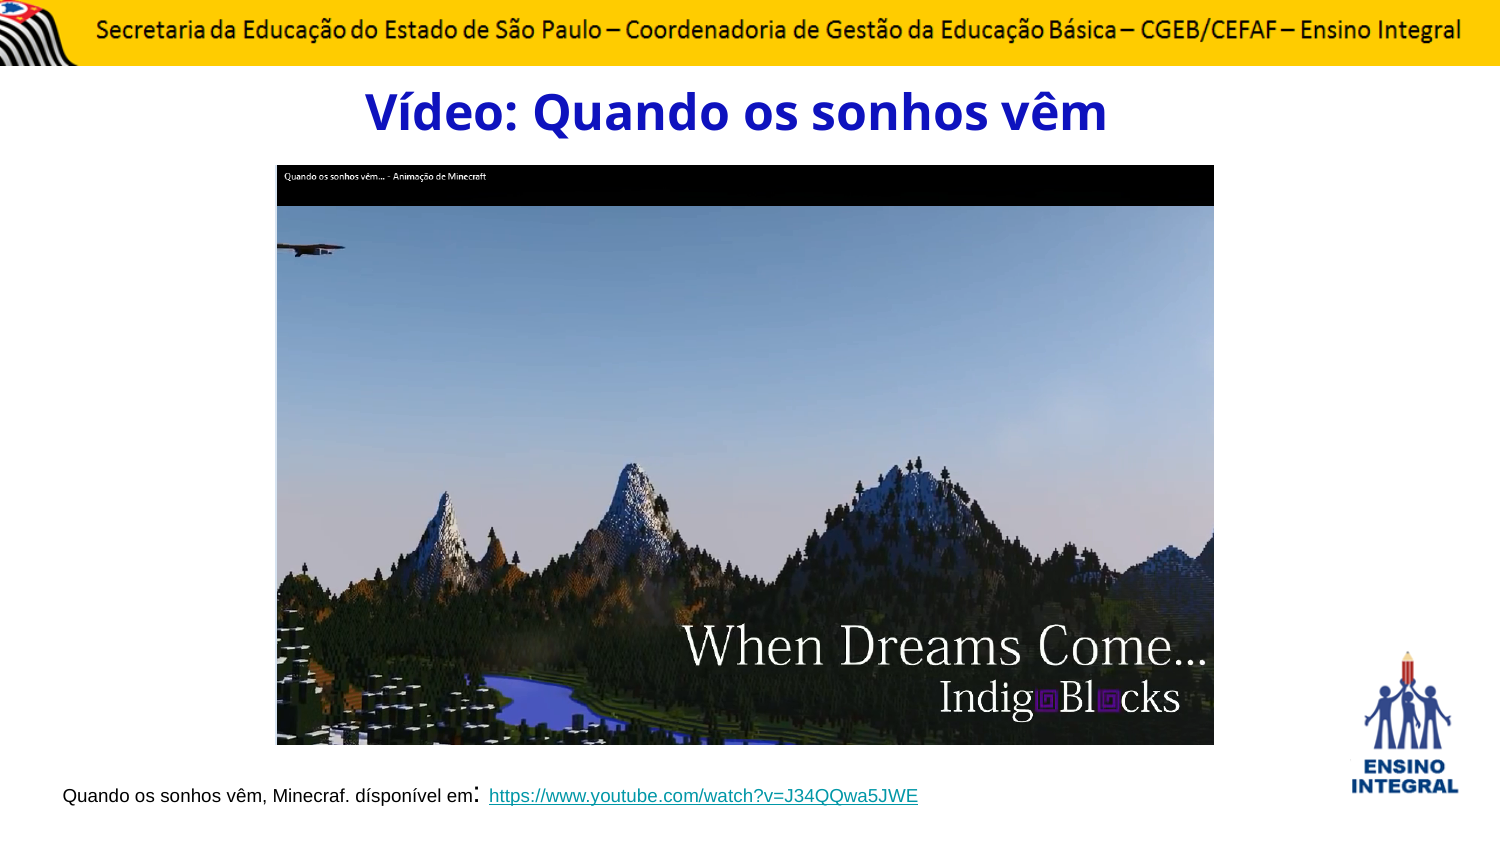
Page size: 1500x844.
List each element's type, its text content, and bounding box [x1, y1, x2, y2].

text_box Quando os sonhos vêm, Minecraf. dísponível em: https://www.youtube.com/watch?v=J34QQwa5JWE [47, 758, 1030, 836]
text_box Vídeo: Quando os sonhos vêm [27, 74, 1448, 155]
picture [0, 0, 1500, 66]
picture [1349, 650, 1464, 800]
picture [275, 165, 1214, 746]
